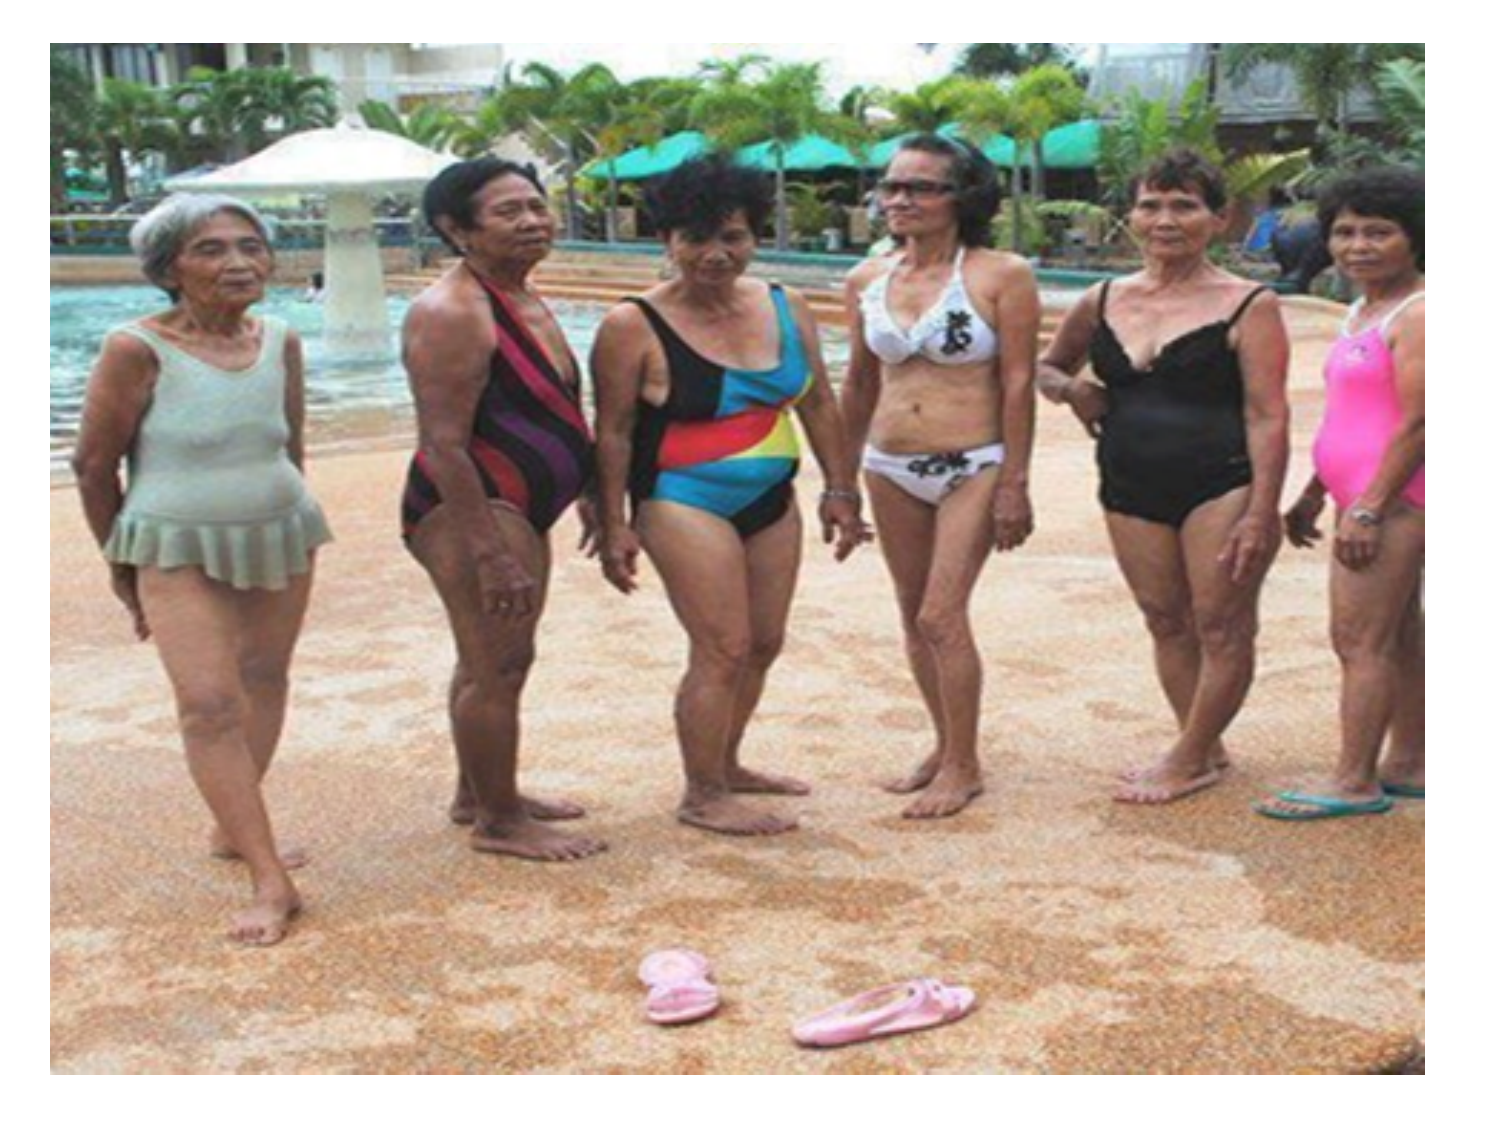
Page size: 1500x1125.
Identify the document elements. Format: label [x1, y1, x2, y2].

picture [49, 43, 1426, 1076]
